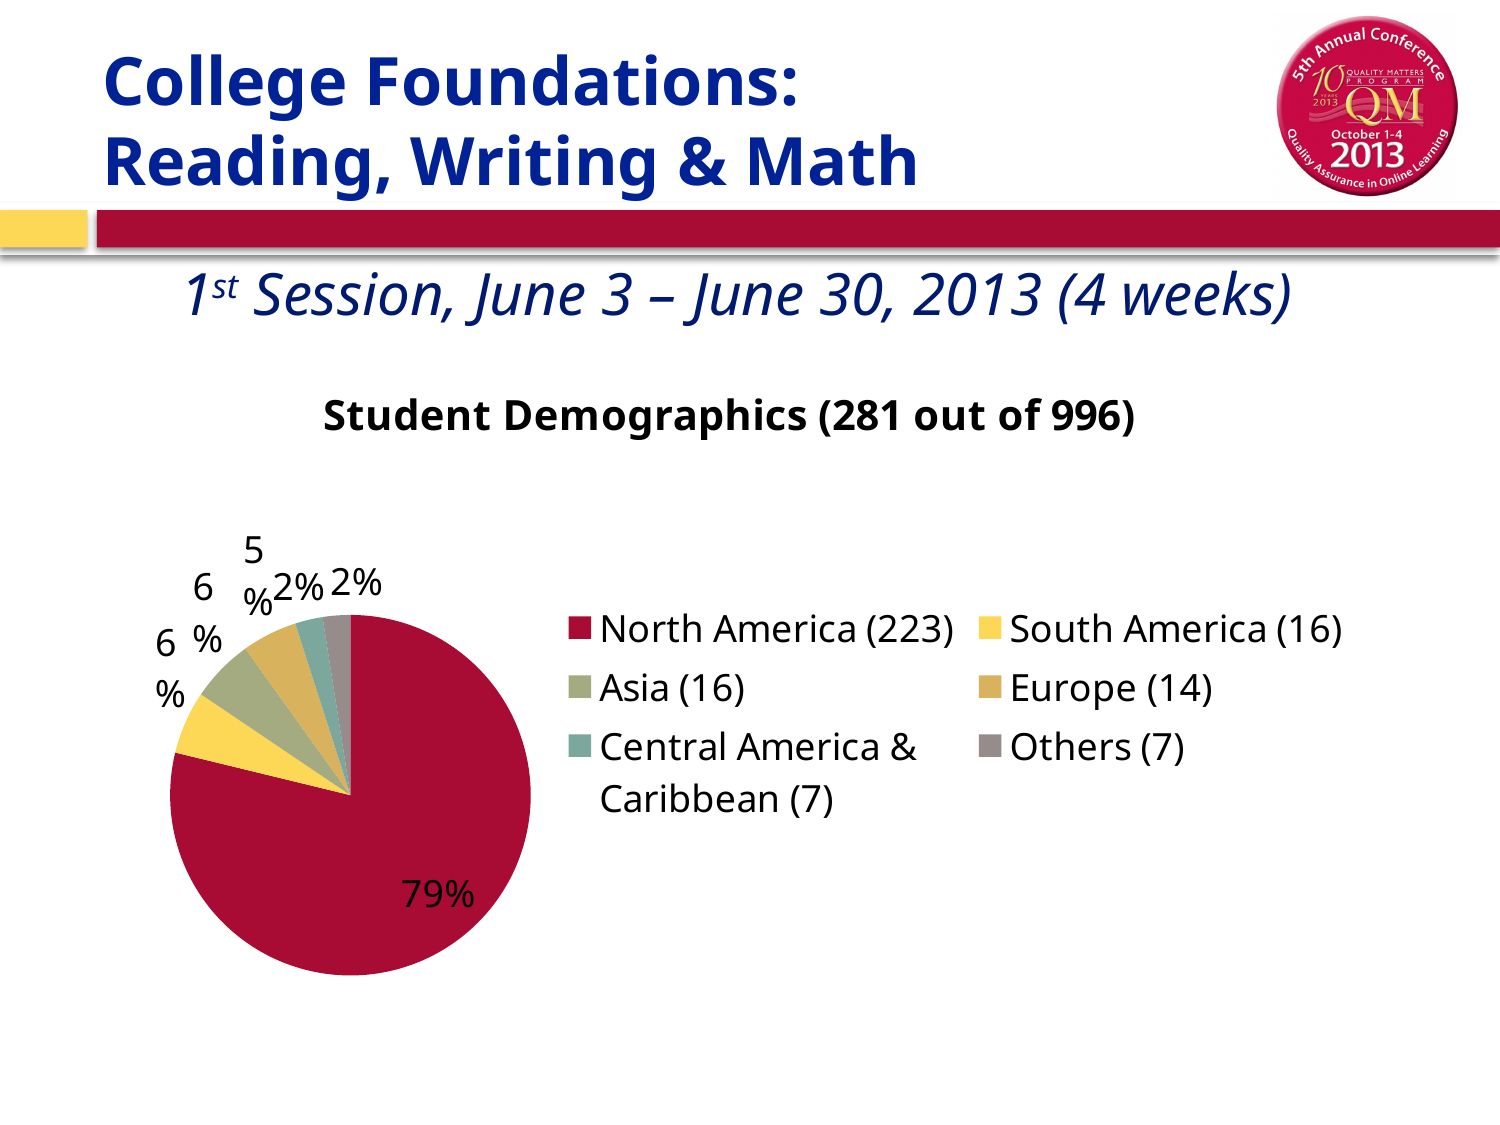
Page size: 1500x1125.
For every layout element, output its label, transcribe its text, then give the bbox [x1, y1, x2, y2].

chart [91, 349, 1368, 1076]
text_box 1st Session, June 3 – June 30, 2013 (4 weeks) [75, 249, 1324, 335]
picture [1272, 12, 1462, 201]
text_box College Foundations: Reading, Writing & Math [87, 37, 1267, 200]
